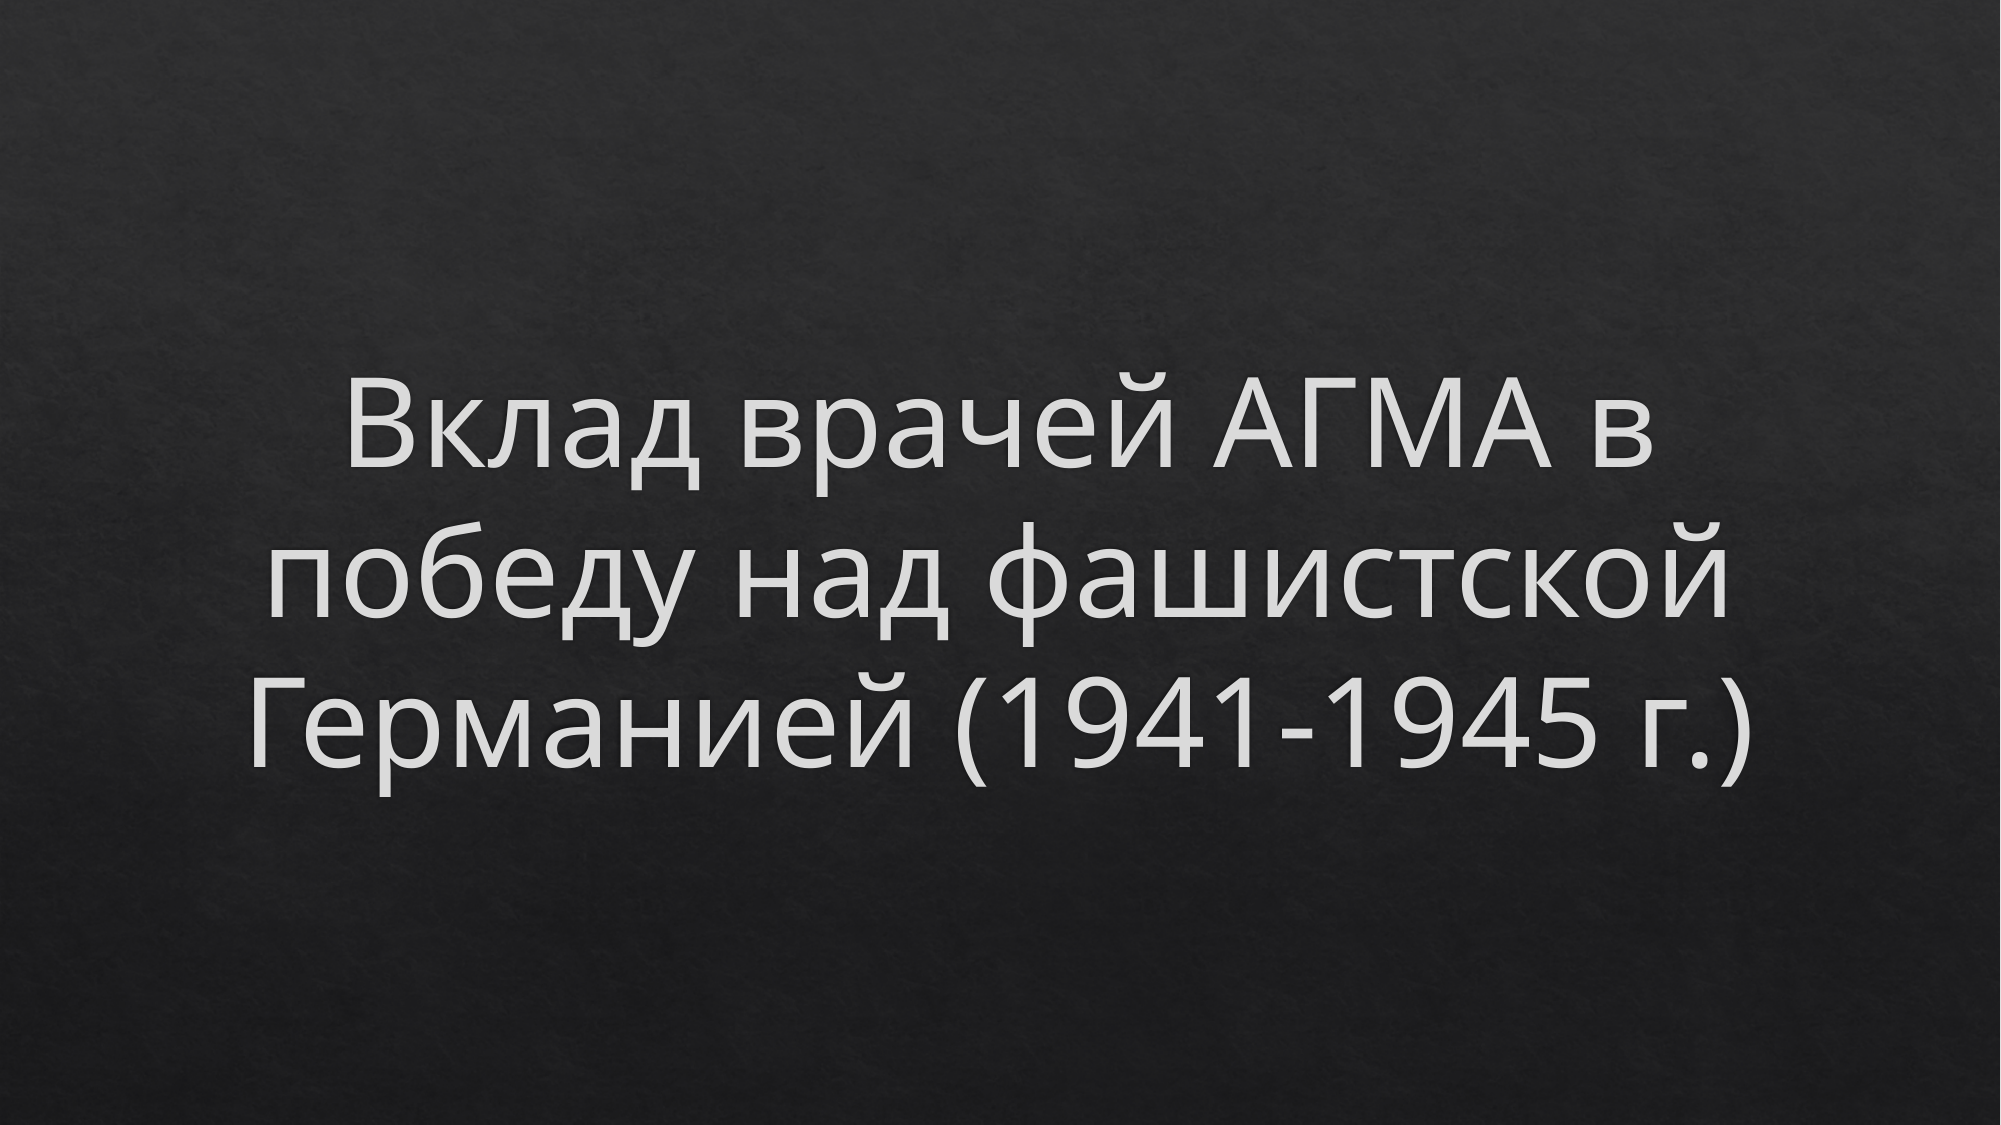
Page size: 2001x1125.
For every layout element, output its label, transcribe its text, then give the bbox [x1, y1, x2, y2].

title Вклад врачей АГМА в победу над фашистской Германией (1941-1945 г.) [224, 290, 1774, 800]
